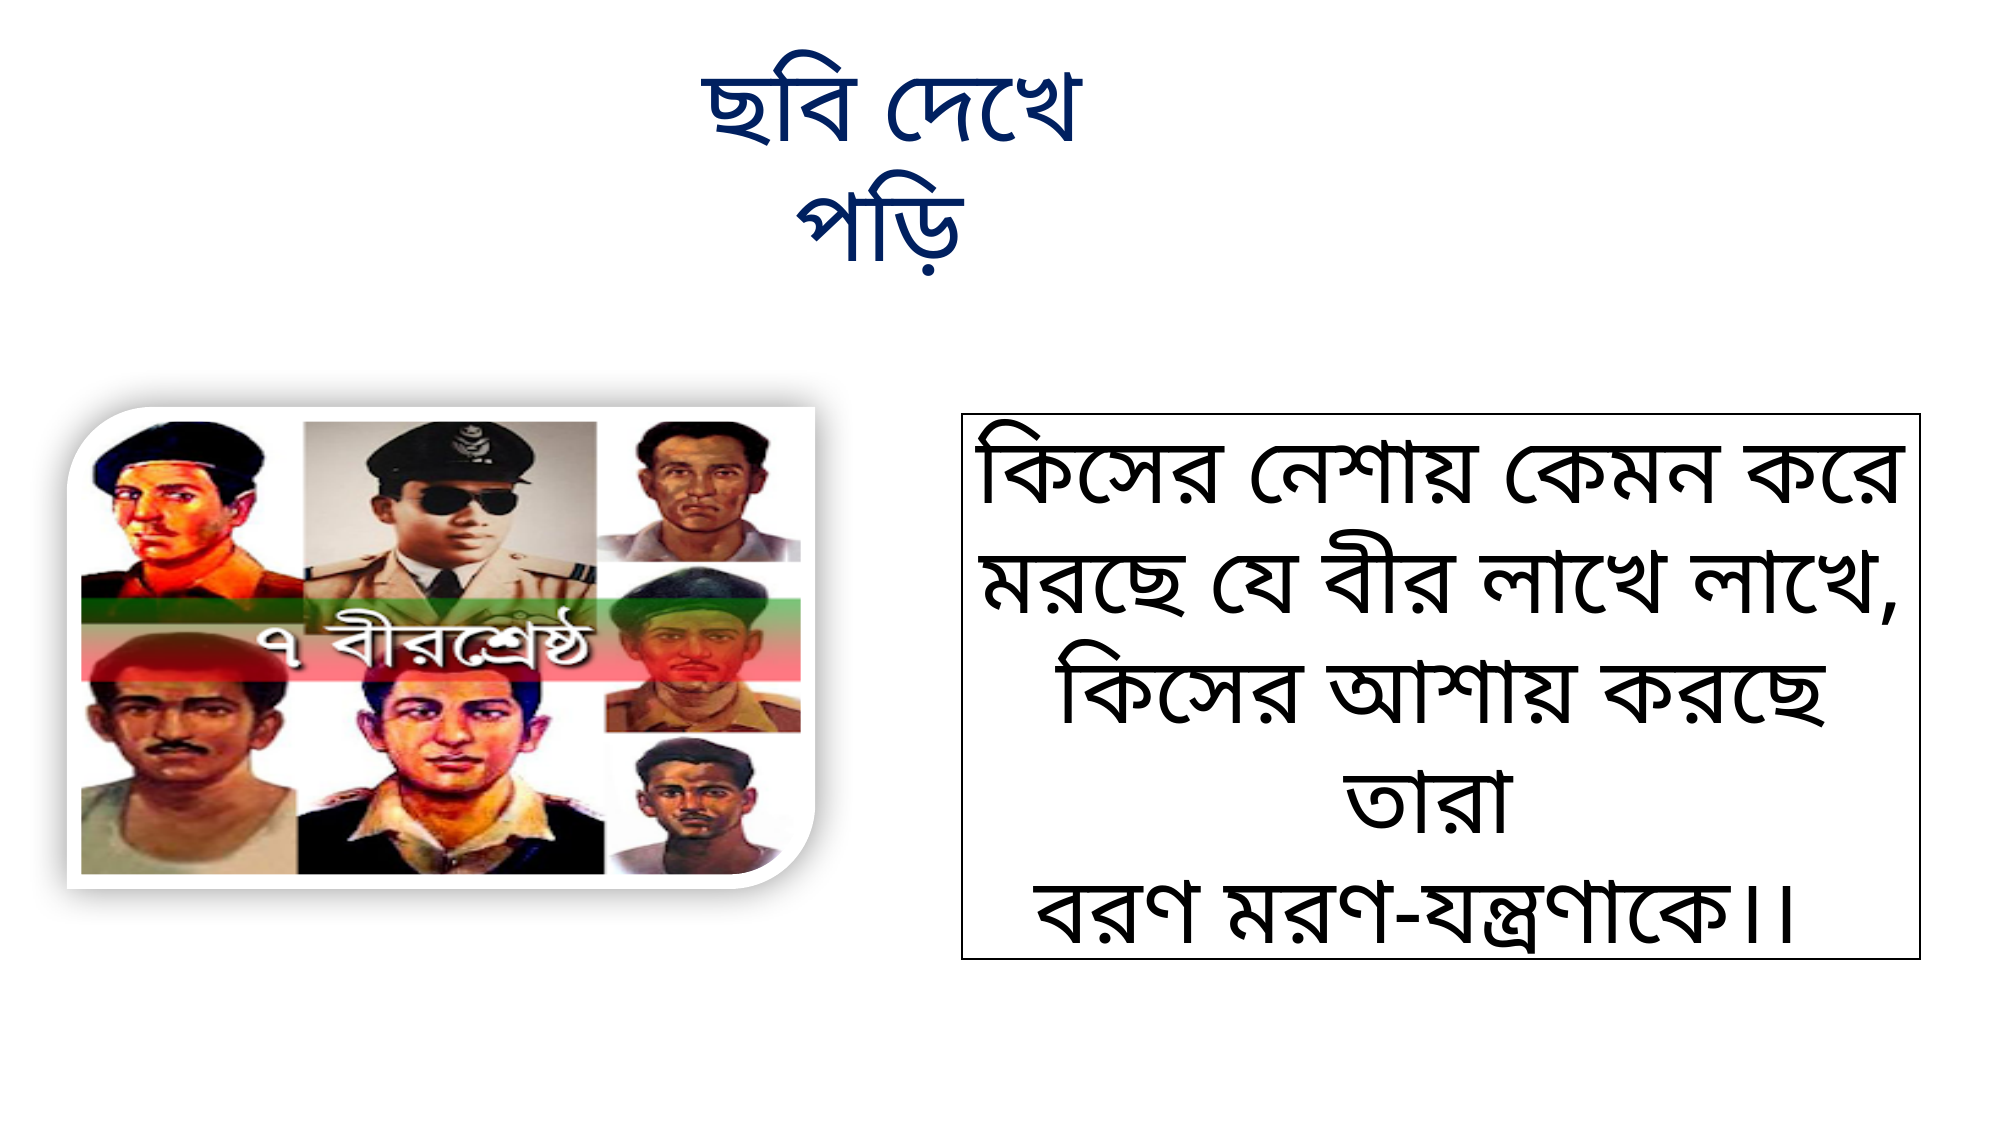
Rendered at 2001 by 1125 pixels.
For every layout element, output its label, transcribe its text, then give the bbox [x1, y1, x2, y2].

text_box ছবি দেখে পড়ি [635, 34, 1150, 289]
picture [74, 414, 808, 882]
text_box কিসের নেশায় কেমন করে মরছে যে বীর লাখে লাখে, কিসের আশায় করছে তারা বরণ মরণ-যন্ত্রণাকে।। [961, 413, 1921, 960]
